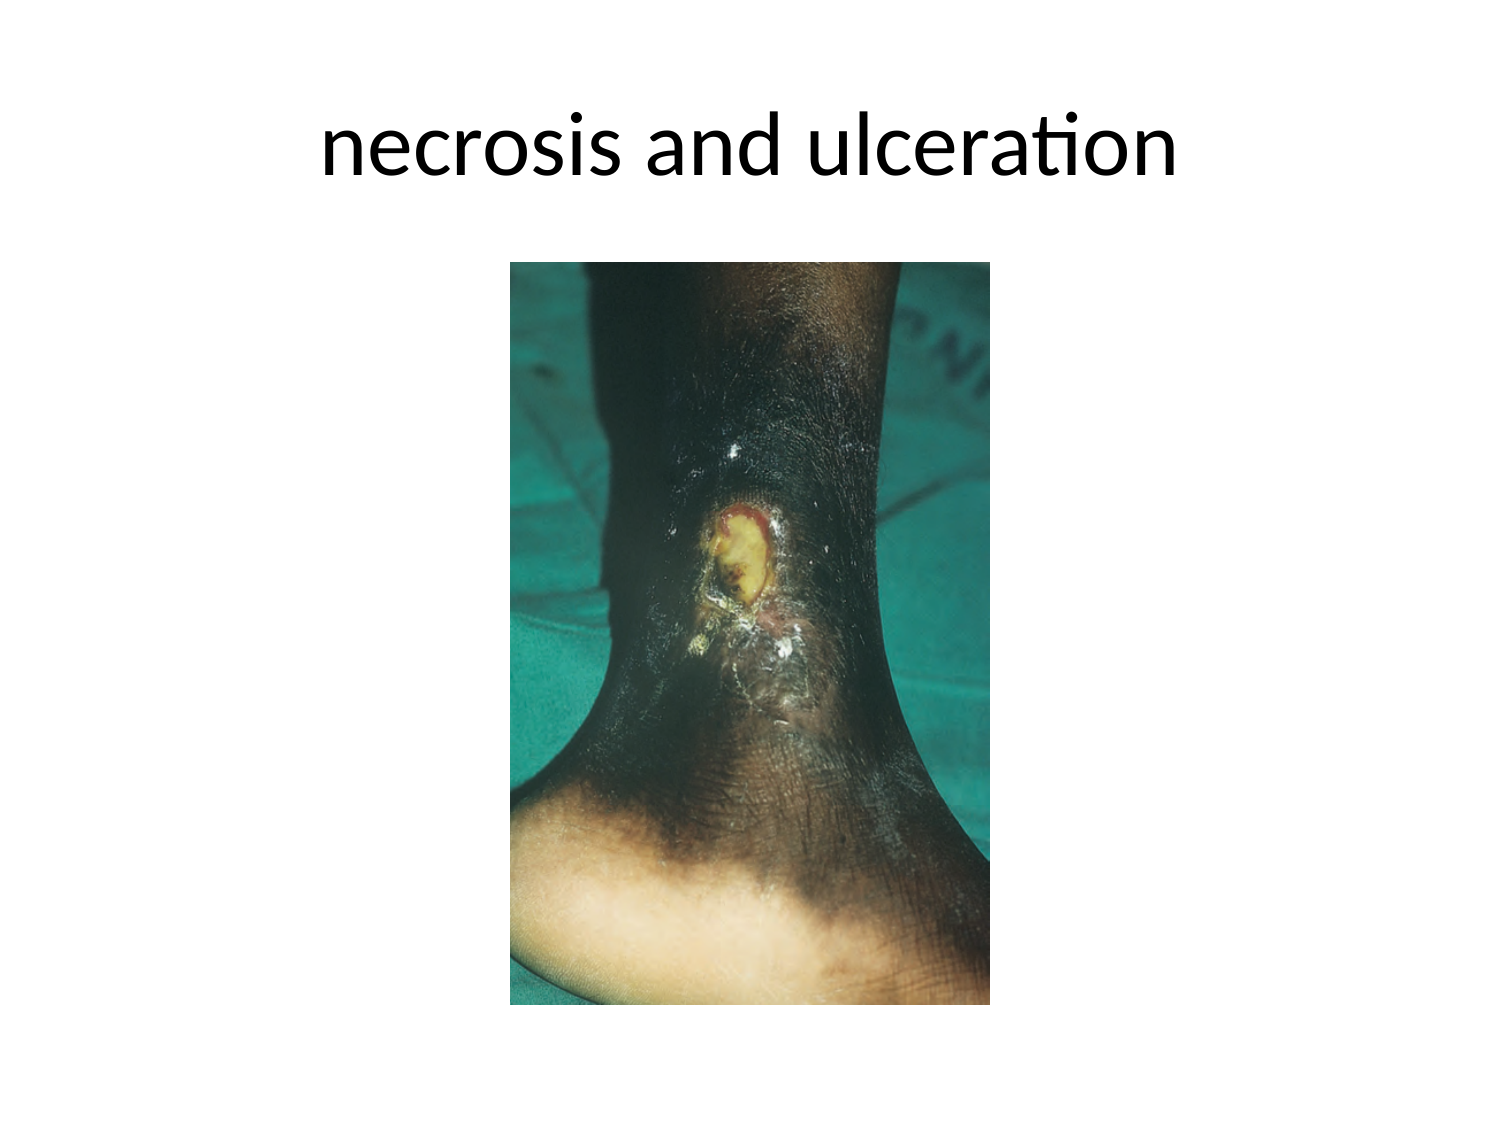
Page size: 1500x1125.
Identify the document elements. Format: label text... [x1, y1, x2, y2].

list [510, 262, 990, 1006]
title necrosis and ulceration [75, 45, 1425, 233]
